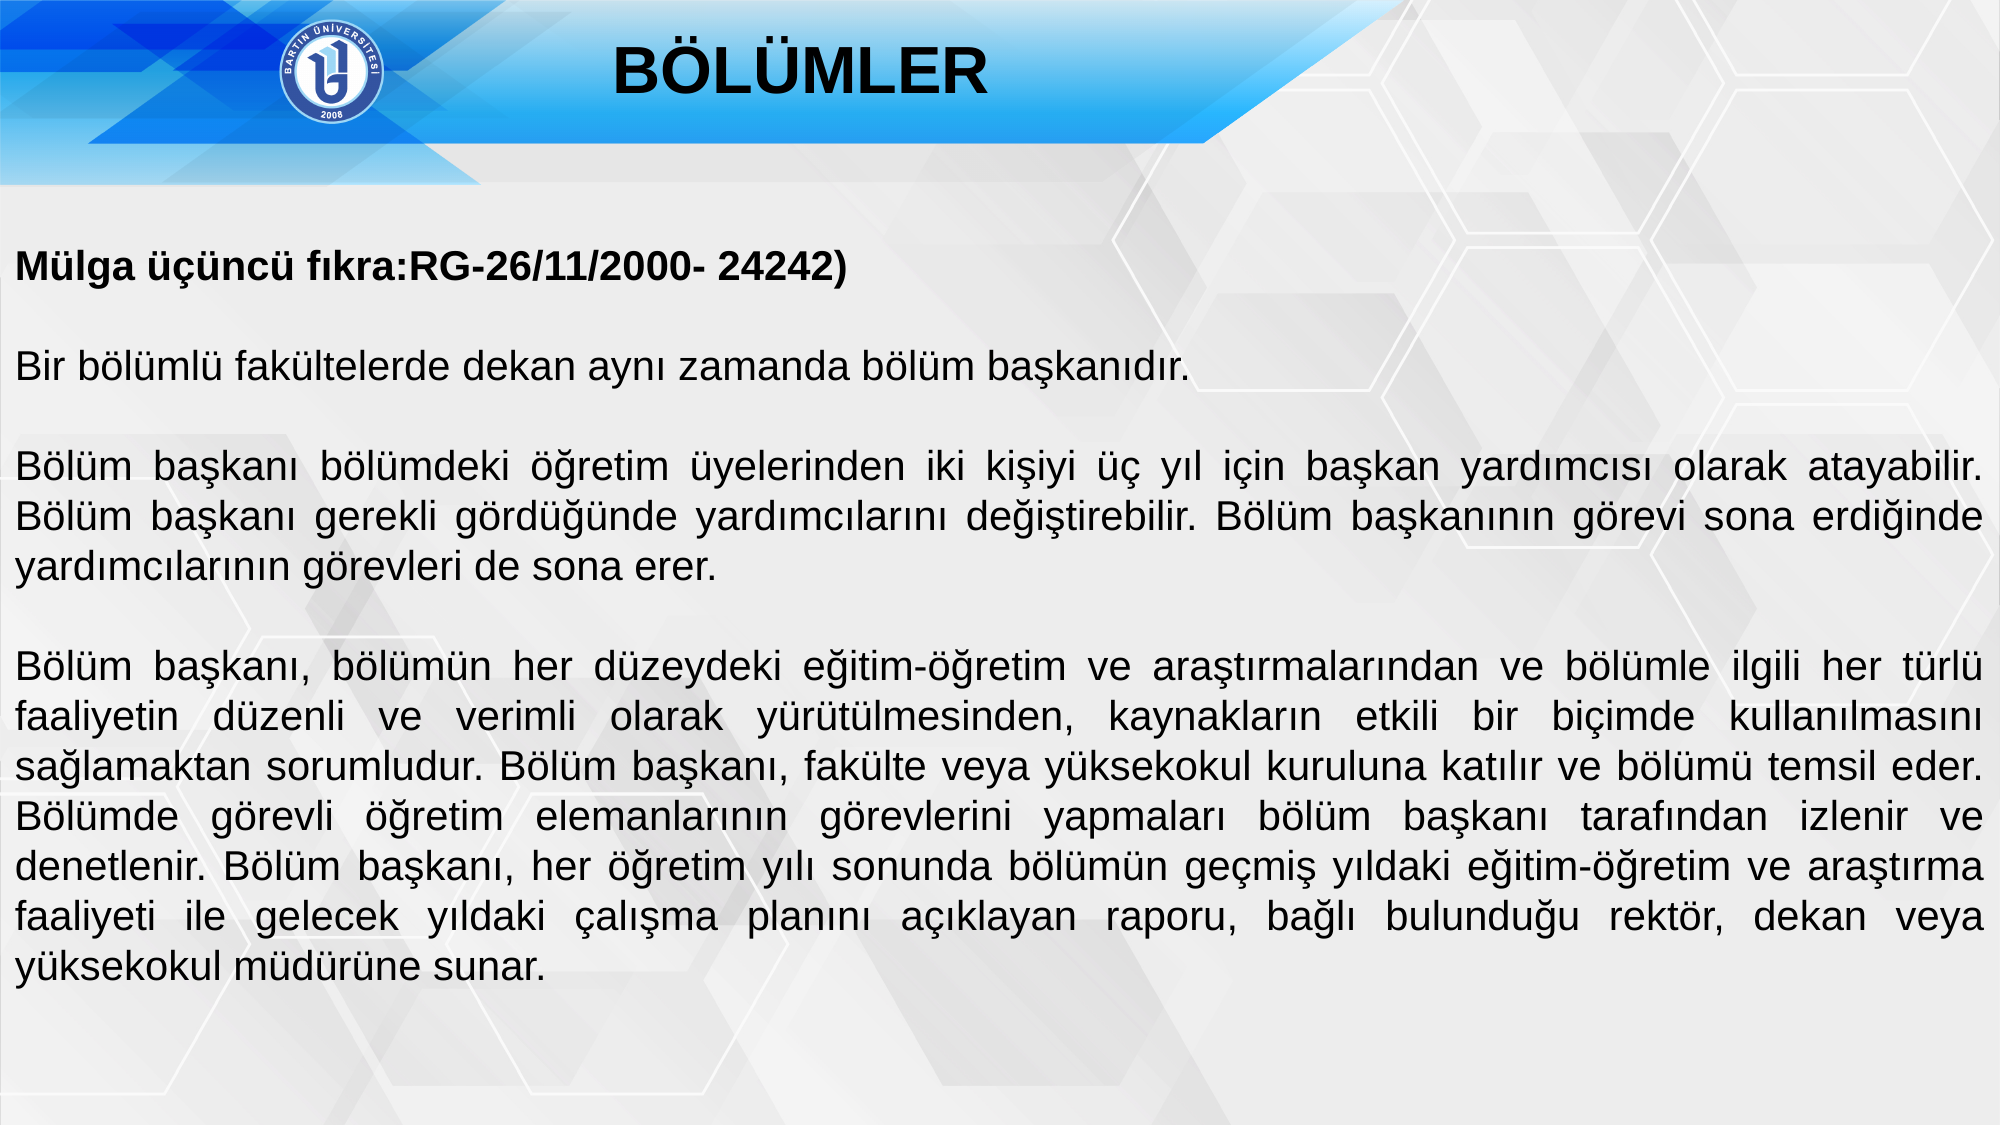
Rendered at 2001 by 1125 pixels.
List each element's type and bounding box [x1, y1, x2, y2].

text_box [0, 0, 1426, 199]
picture [0, 0, 2000, 1125]
